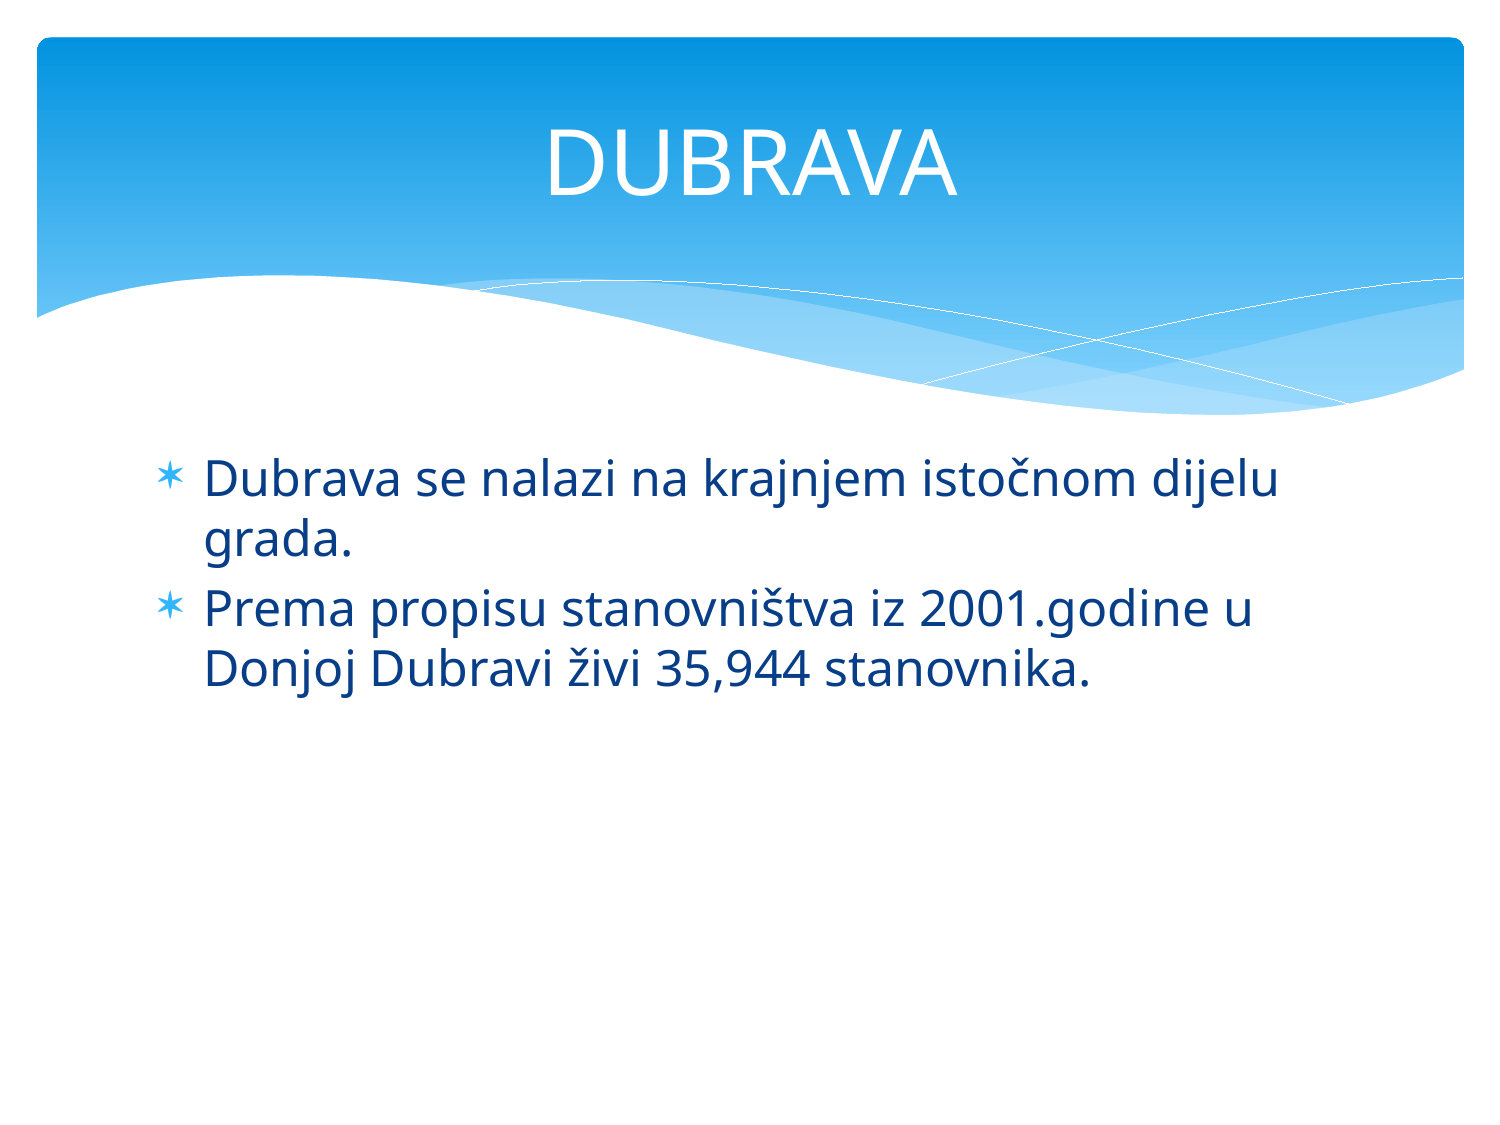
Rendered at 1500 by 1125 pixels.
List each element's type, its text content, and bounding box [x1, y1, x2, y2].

list Dubrava se nalazi na krajnjem istočnom dijelu grada. Prema propisu stanovništva iz 2001.godine u Donjoj Dubravi živi 35,944 stanovnika. [143, 438, 1359, 1005]
title DUBRAVA [75, 55, 1425, 261]
